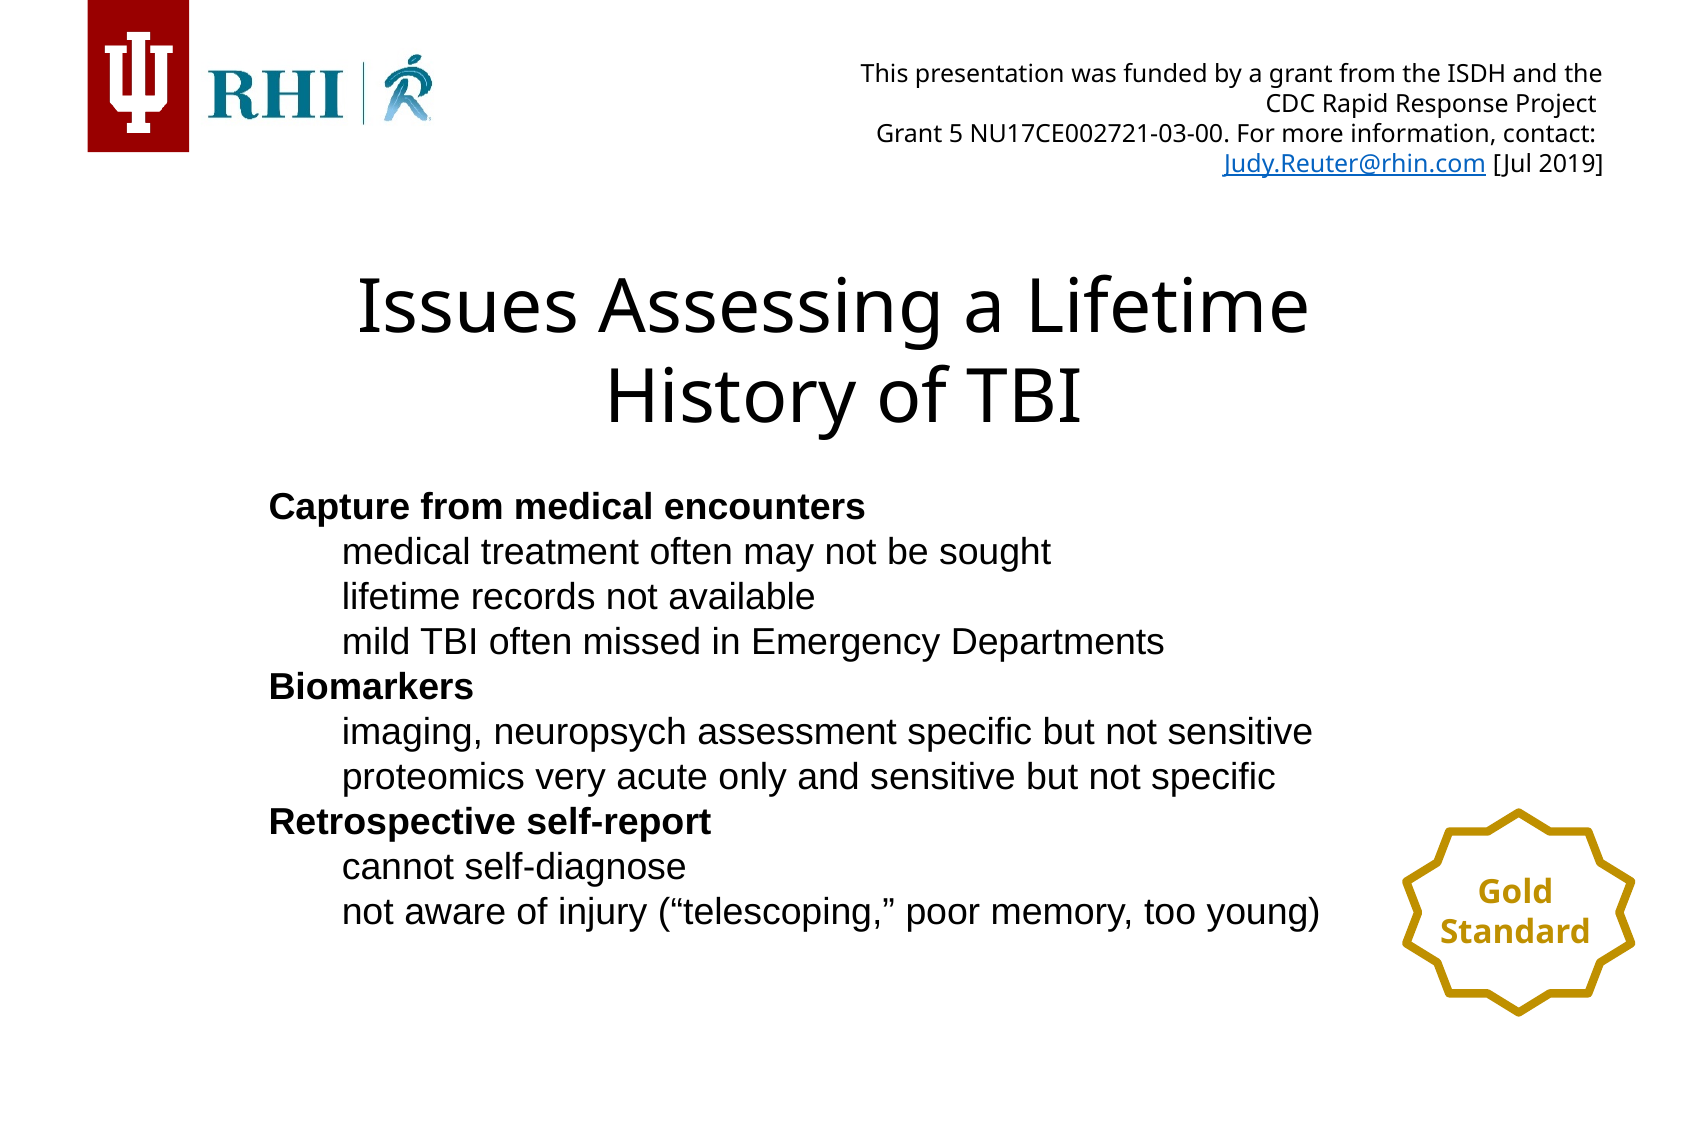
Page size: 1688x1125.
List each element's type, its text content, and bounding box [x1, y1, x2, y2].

subtitle Capture from medical encounters medical treatment often may not be sought lifetime records not available mild TBI often missed in Emergency Departments Biomarkers imaging, neuropsych assessment specific but not sensitive proteomics very acute only and sensitive but not specific Retrospective self-report cannot self-diagnose not aware of injury (“telescoping,” poor memory, too young) [243, 474, 1444, 1025]
picture [48, 0, 447, 198]
title Issues Assessing a Lifetime History of TBI [93, 249, 1594, 425]
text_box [1406, 812, 1632, 1013]
